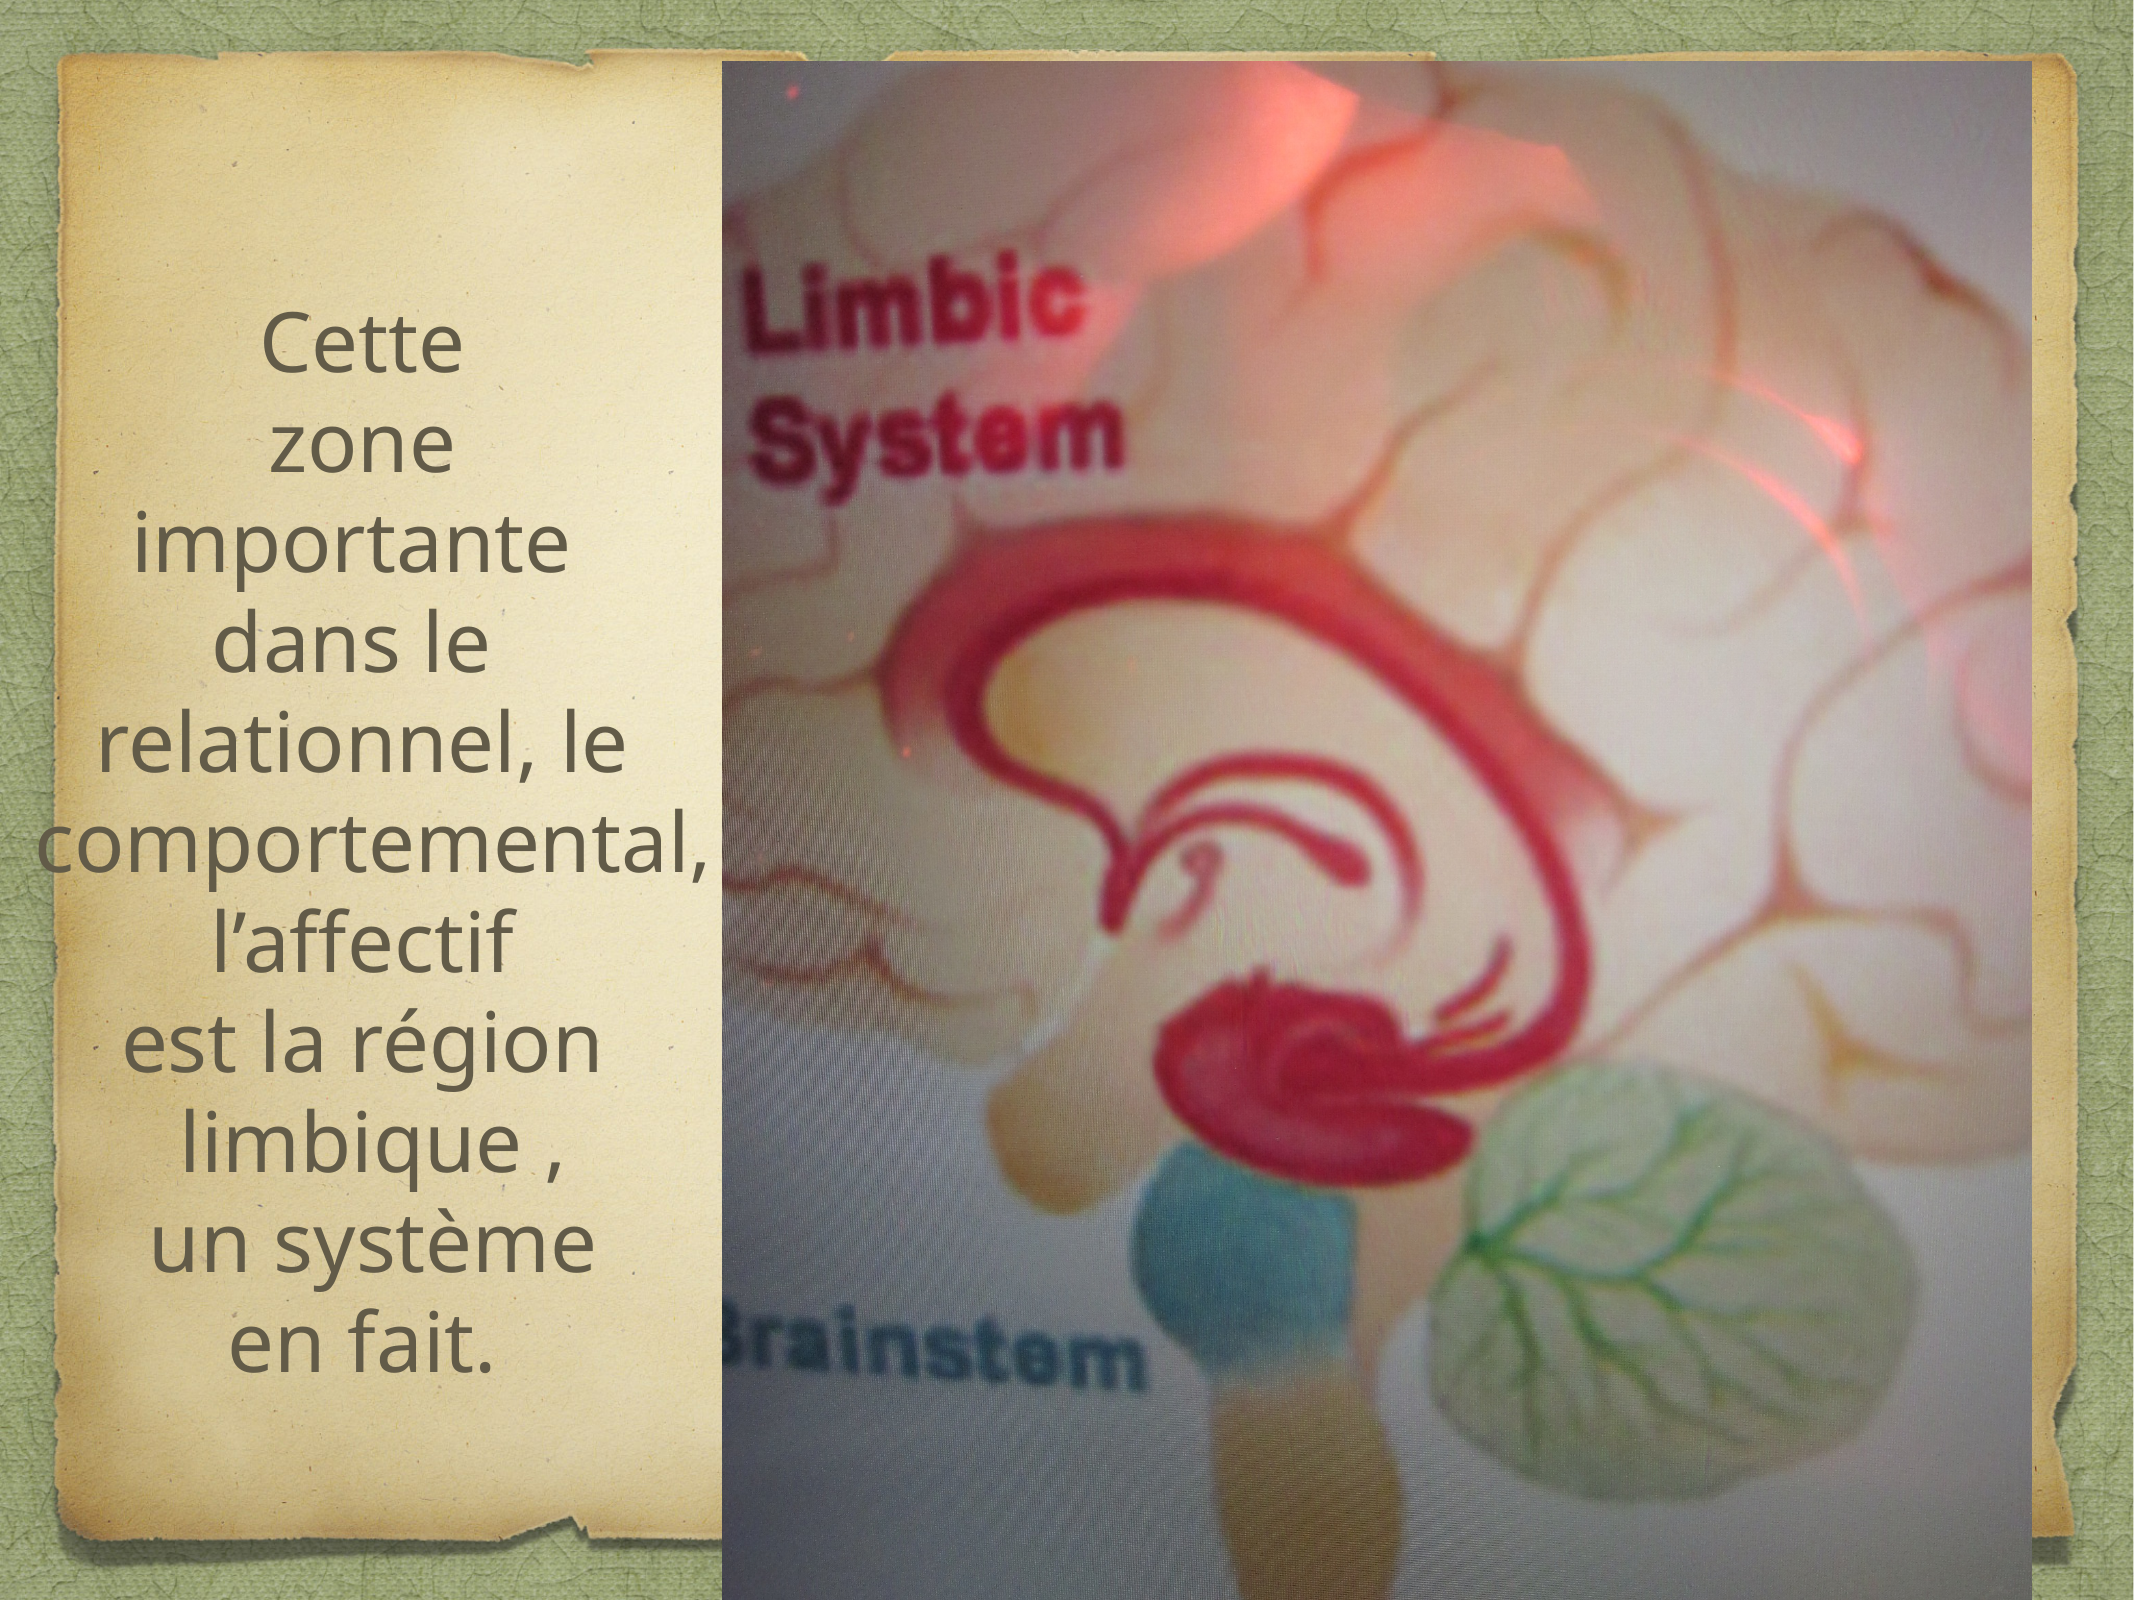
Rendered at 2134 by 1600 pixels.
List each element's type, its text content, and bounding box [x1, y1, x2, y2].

text_box Cette zone importante dans le relationnel, le comportemental, l’affectif est la région limbique , un système en fait. [4, 281, 721, 1398]
picture [0, 0, 2134, 1600]
